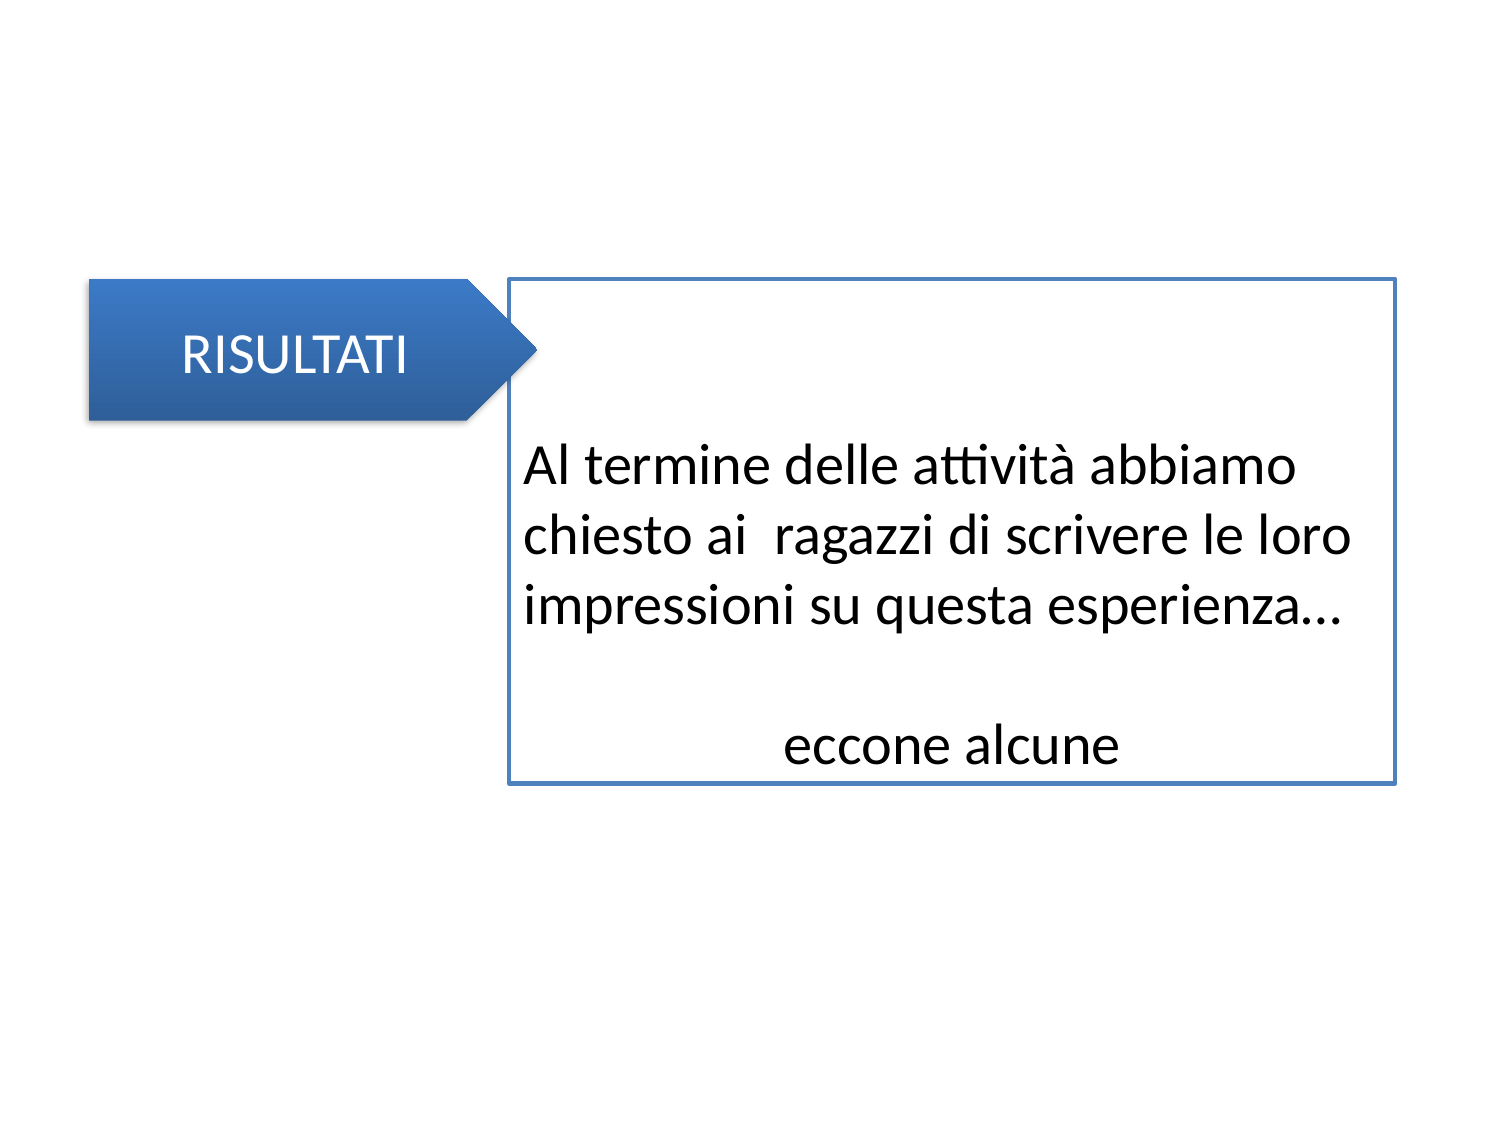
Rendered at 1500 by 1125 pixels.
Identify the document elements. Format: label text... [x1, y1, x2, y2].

text_box Al termine delle attività abbiamo chiesto ai ragazzi di scrivere le loro impressioni su questa esperienza… eccone alcune [507, 277, 1397, 786]
text_box RISULTATI [88, 278, 538, 421]
